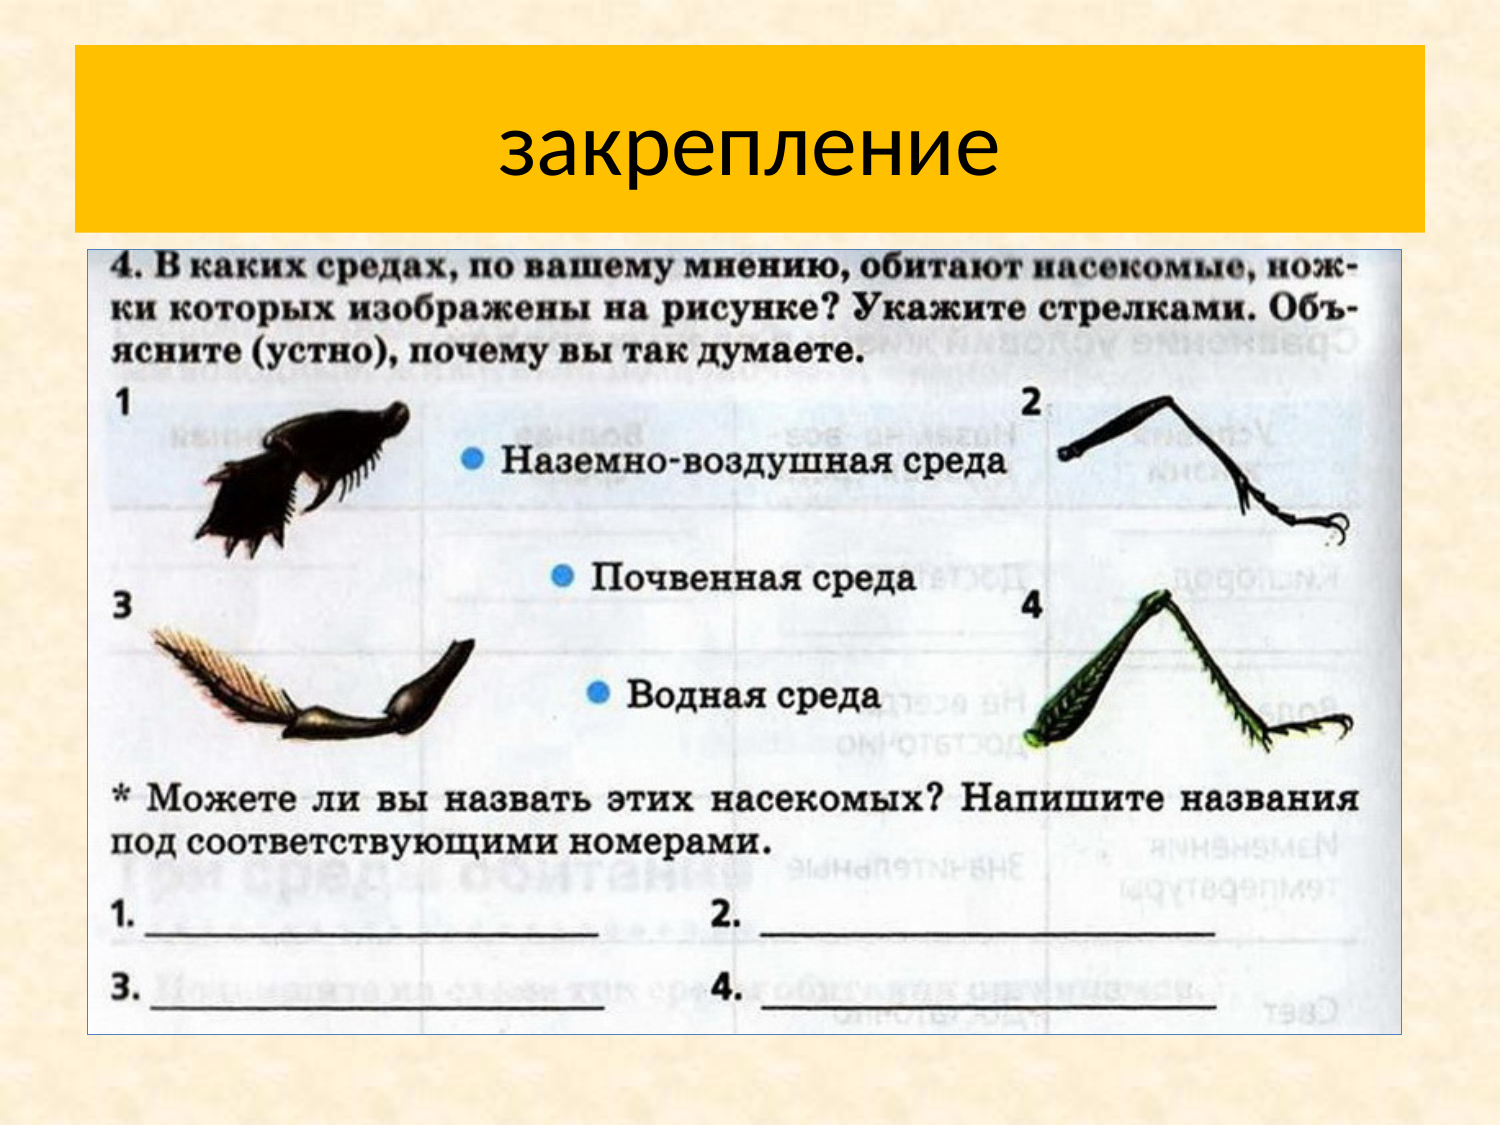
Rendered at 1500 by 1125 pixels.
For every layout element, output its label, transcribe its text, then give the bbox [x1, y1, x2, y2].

title закрепление [75, 45, 1425, 233]
picture [0, 0, 1500, 1125]
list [87, 249, 1402, 1035]
